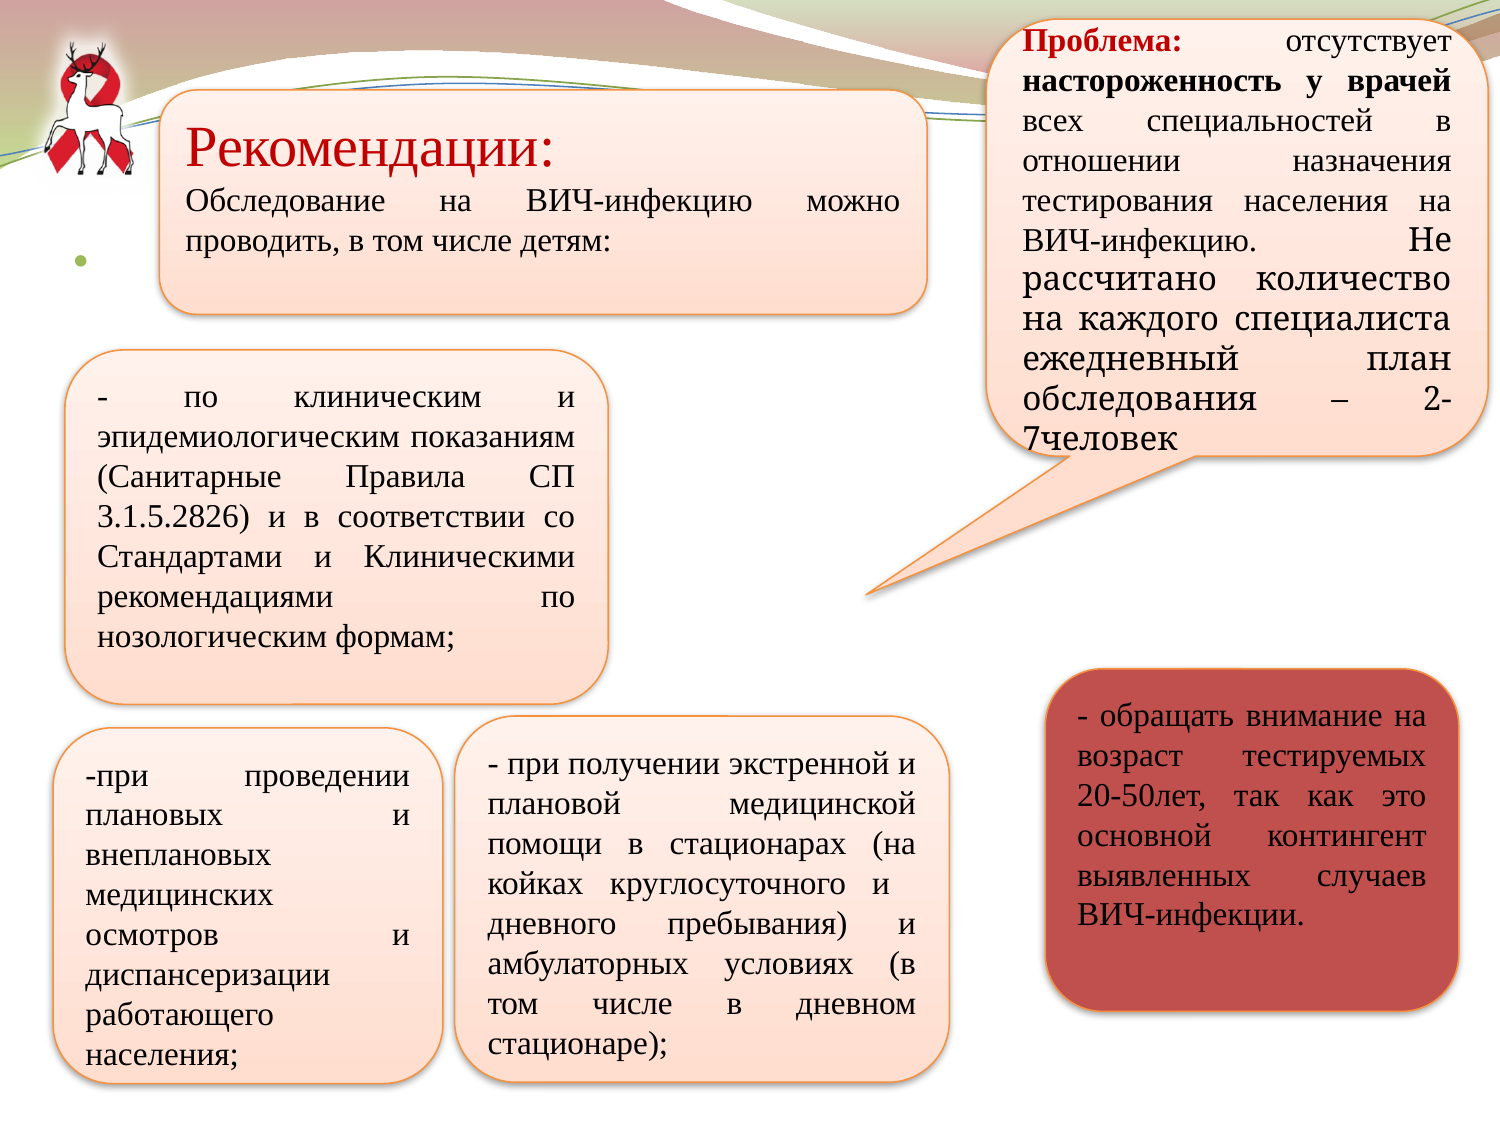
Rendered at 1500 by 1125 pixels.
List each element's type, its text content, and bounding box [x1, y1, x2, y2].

text_box Проблема: отсутствует настороженность у врачей всех специальностей в отношении назначения тестирования населения на ВИЧ-инфекцию. Не рассчитано количество на каждого специалиста ежедневный план обследования – 2-7человек [865, 18, 1490, 596]
text_box Рекомендации: Обследование на ВИЧ-инфекцию можно проводить, в том числе детям: [158, 89, 928, 316]
picture [17, 18, 160, 197]
text_box - при получении экстренной и плановой медицинской помощи в стационарах (на койках круглосуточного и дневного пребывания) и амбулаторных условиях (в том числе в дневном стационаре); [453, 715, 951, 1084]
text_box -при проведении плановых и внеплановых медицинских осмотров и диспансеризации работающего населения; [52, 727, 444, 1085]
list [58, 243, 644, 778]
text_box - обращать внимание на возраст тестируемых 20-50лет, так как это основной контингент выявленных случаев ВИЧ-инфекции. [1044, 667, 1460, 1013]
text_box - по клиническим и эпидемиологическим показаниям (Санитарные Правила СП 3.1.5.2826) и в соответствии со Стандартами и Клиническими рекомендациями по нозологическим формам; [64, 349, 610, 706]
